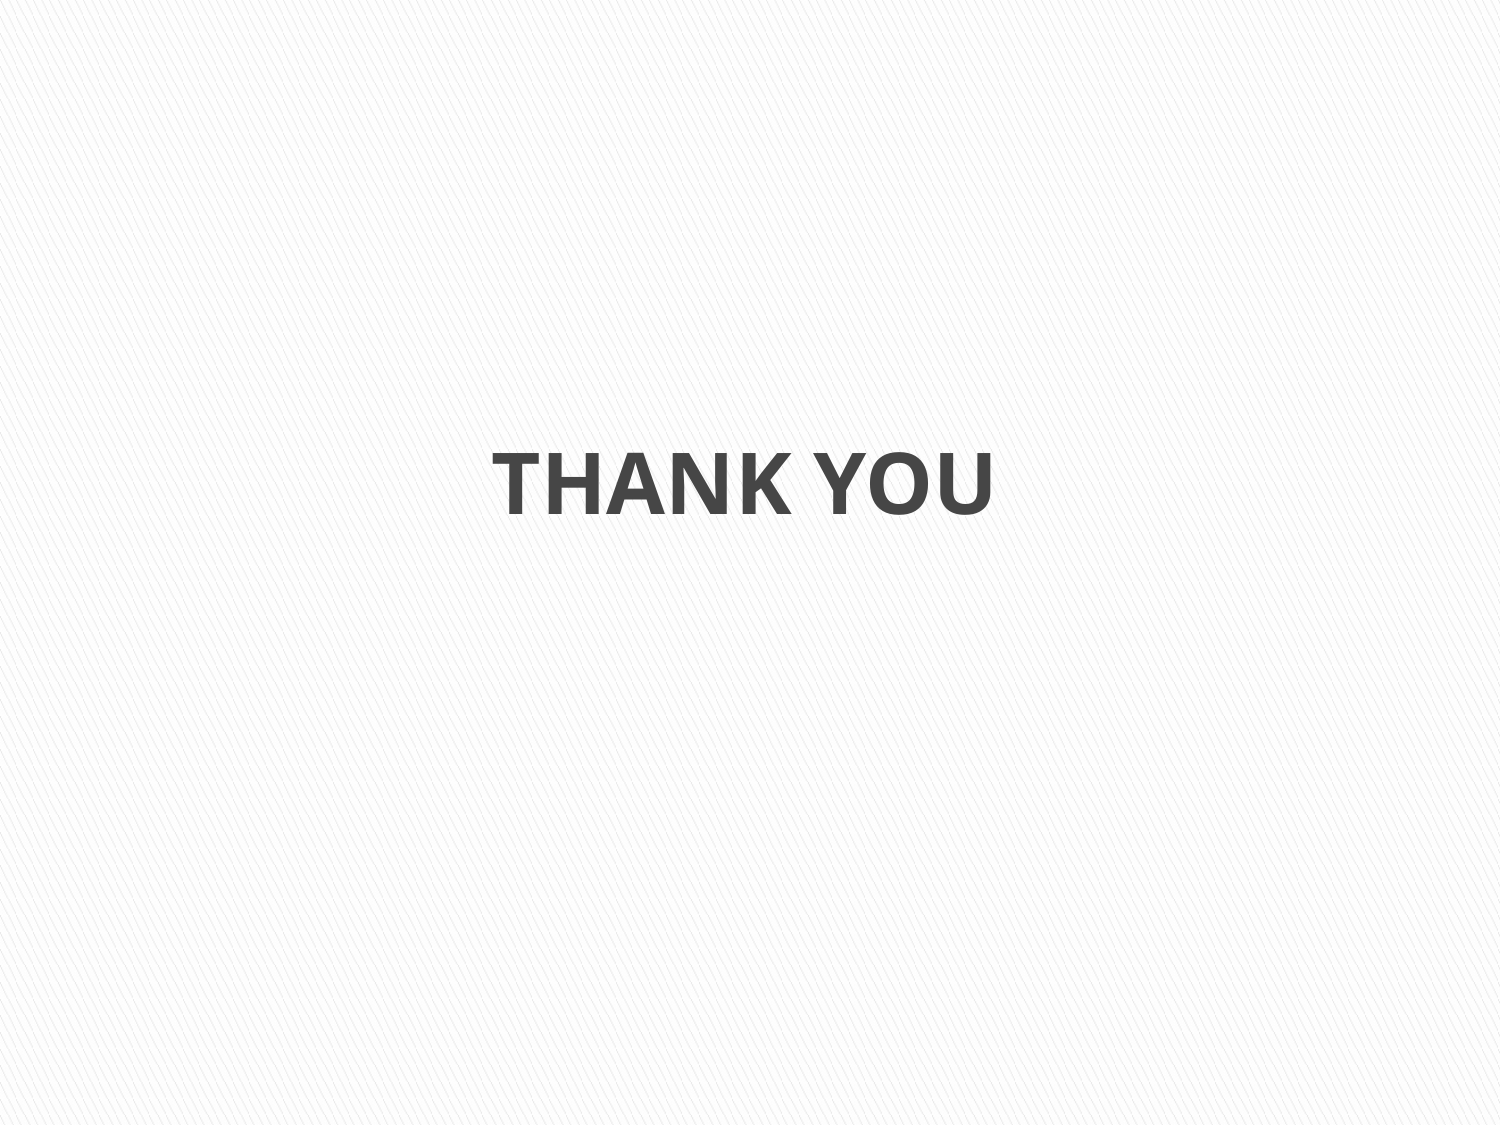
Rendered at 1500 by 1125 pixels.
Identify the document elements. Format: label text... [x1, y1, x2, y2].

title THANK YOU [70, 386, 1421, 575]
